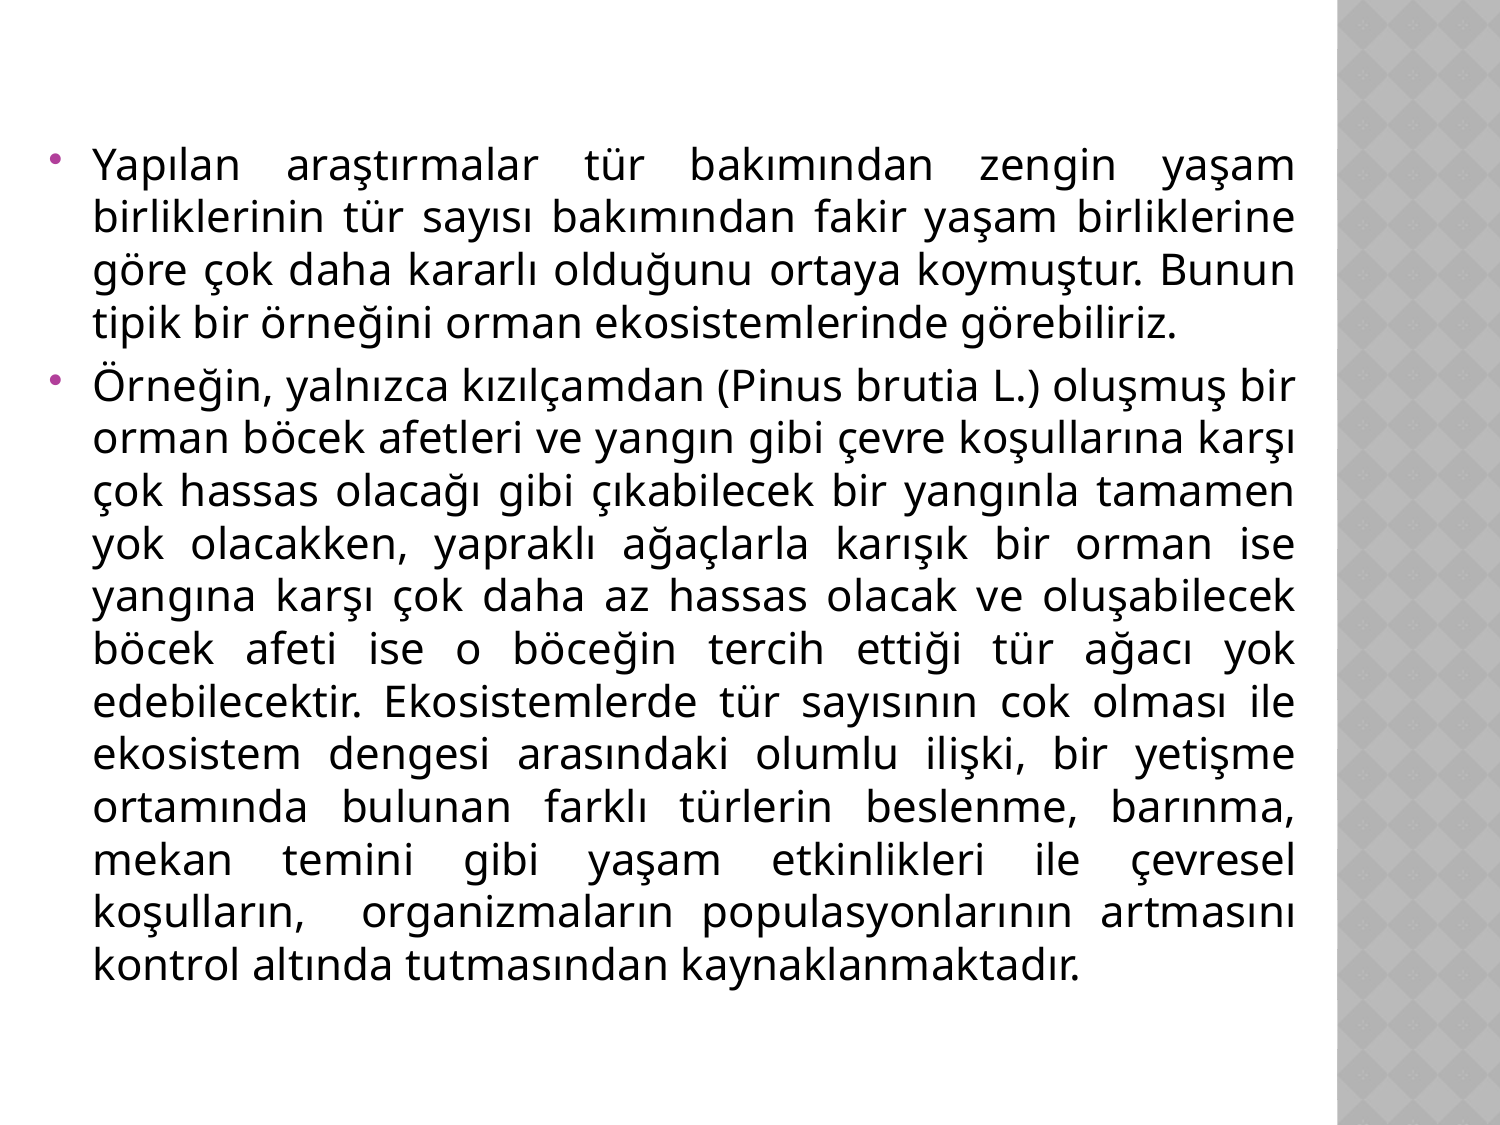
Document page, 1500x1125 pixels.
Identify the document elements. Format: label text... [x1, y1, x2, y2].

list Yapılan araştırmalar tür bakımından zengin yaşam birliklerinin tür sayısı bakımından fakir yaşam birliklerine göre çok daha kararlı olduğunu ortaya koymuştur. Bunun tipik bir örneğini orman ekosistemlerinde görebiliriz. Örneğin, yalnızca kızılçamdan (Pinus brutia L.) oluşmuş bir orman böcek afetleri ve yangın gibi çevre koşullarına karşı çok hassas olacağı gibi çıkabilecek bir yangınla tamamen yok olacakken, yapraklı ağaçlarla karışık bir orman ise yangına karşı çok daha az hassas olacak ve oluşabilecek böcek afeti ise o böceğin tercih ettiği tür ağacı yok edebilecektir. Ekosistemlerde tür sayısının cok olması ile ekosistem dengesi arasındaki olumlu ilişki, bir yetişme ortamında bulunan farklı türlerin beslenme, barınma, mekan temini gibi yaşam etkinlikleri ile çevresel koşulların, organizmaların populasyonlarının artmasını kontrol altında tutmasından kaynaklanmaktadır. [35, 128, 1313, 1059]
